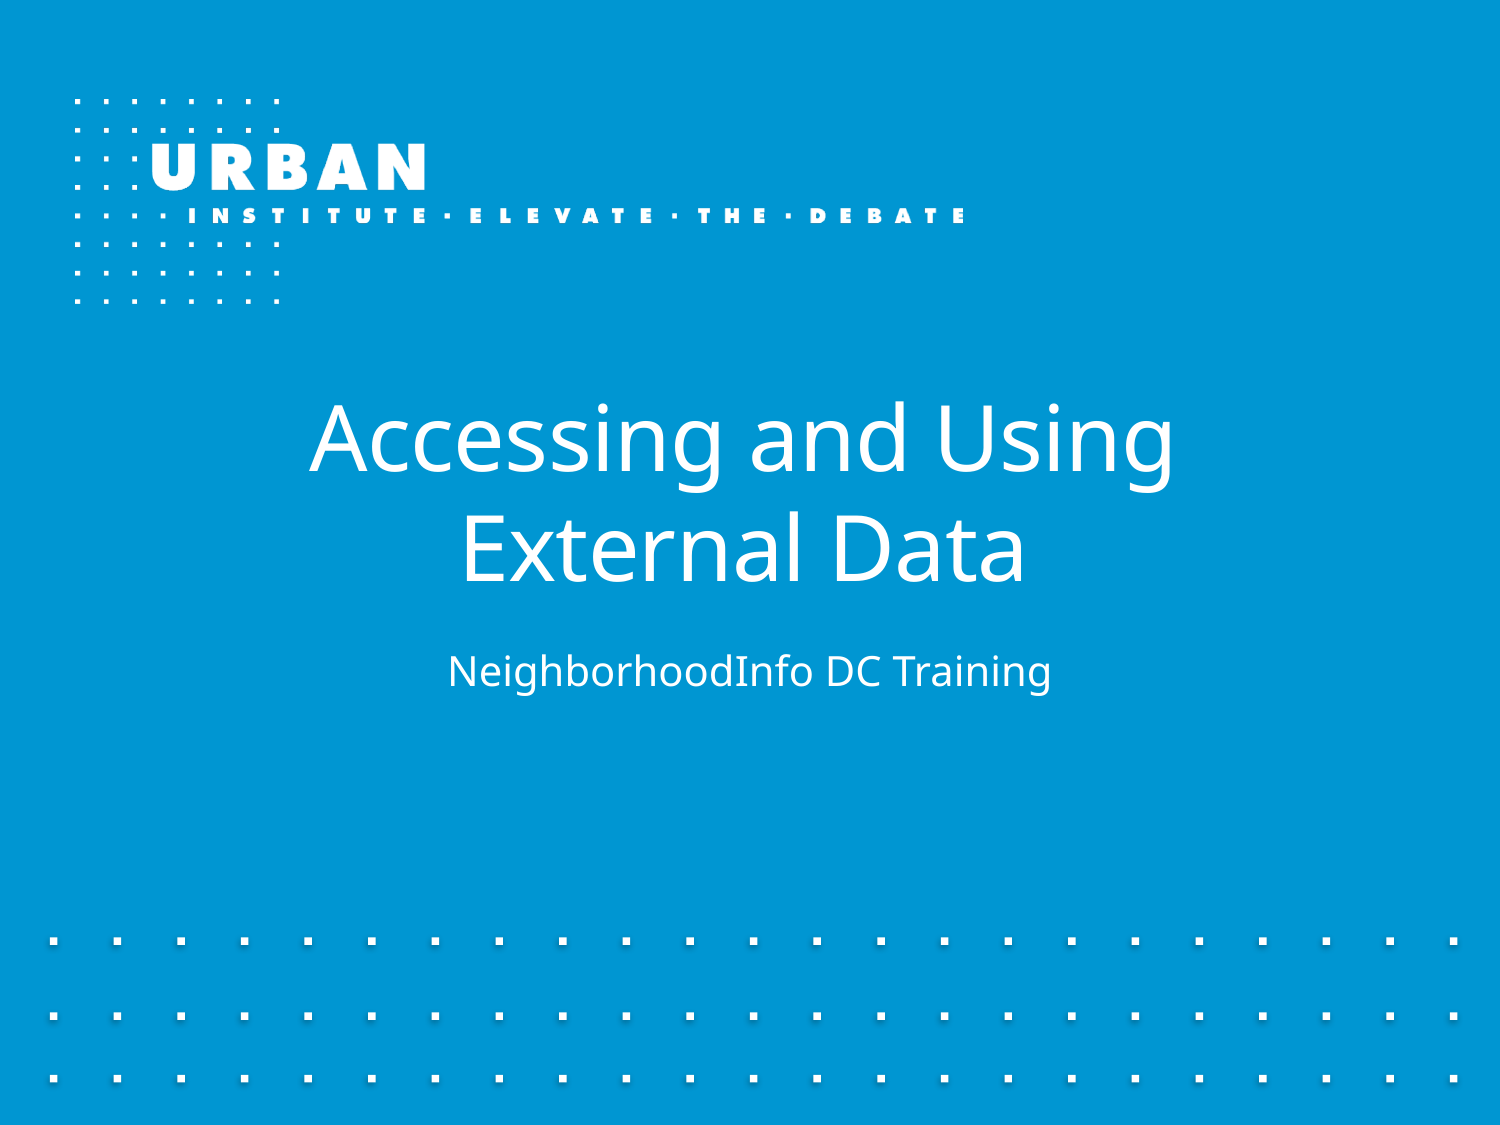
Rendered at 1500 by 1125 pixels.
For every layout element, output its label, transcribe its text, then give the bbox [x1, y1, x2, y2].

picture [318, 144, 366, 189]
title Accessing and Using External Data [125, 249, 1363, 600]
picture [868, 209, 881, 223]
picture [212, 144, 253, 189]
picture [811, 209, 825, 223]
picture [954, 209, 962, 223]
picture [356, 209, 370, 223]
picture [153, 144, 194, 190]
picture [414, 209, 424, 223]
picture [699, 209, 709, 223]
picture [583, 209, 598, 223]
picture [641, 209, 651, 223]
picture [273, 209, 284, 223]
picture [612, 209, 623, 223]
picture [190, 209, 194, 223]
subtitle NeighborhoodInfo DC Training [125, 637, 1375, 925]
picture [303, 209, 308, 223]
picture [213, 209, 228, 223]
picture [378, 144, 424, 189]
picture [268, 144, 307, 189]
picture [244, 208, 255, 223]
picture [528, 209, 538, 223]
picture [385, 209, 396, 223]
picture [328, 209, 339, 223]
picture [755, 209, 764, 223]
picture [896, 209, 911, 223]
picture [725, 209, 738, 223]
picture [501, 209, 510, 223]
picture [841, 209, 850, 223]
picture [471, 209, 480, 223]
picture [556, 209, 569, 223]
picture [925, 209, 936, 223]
